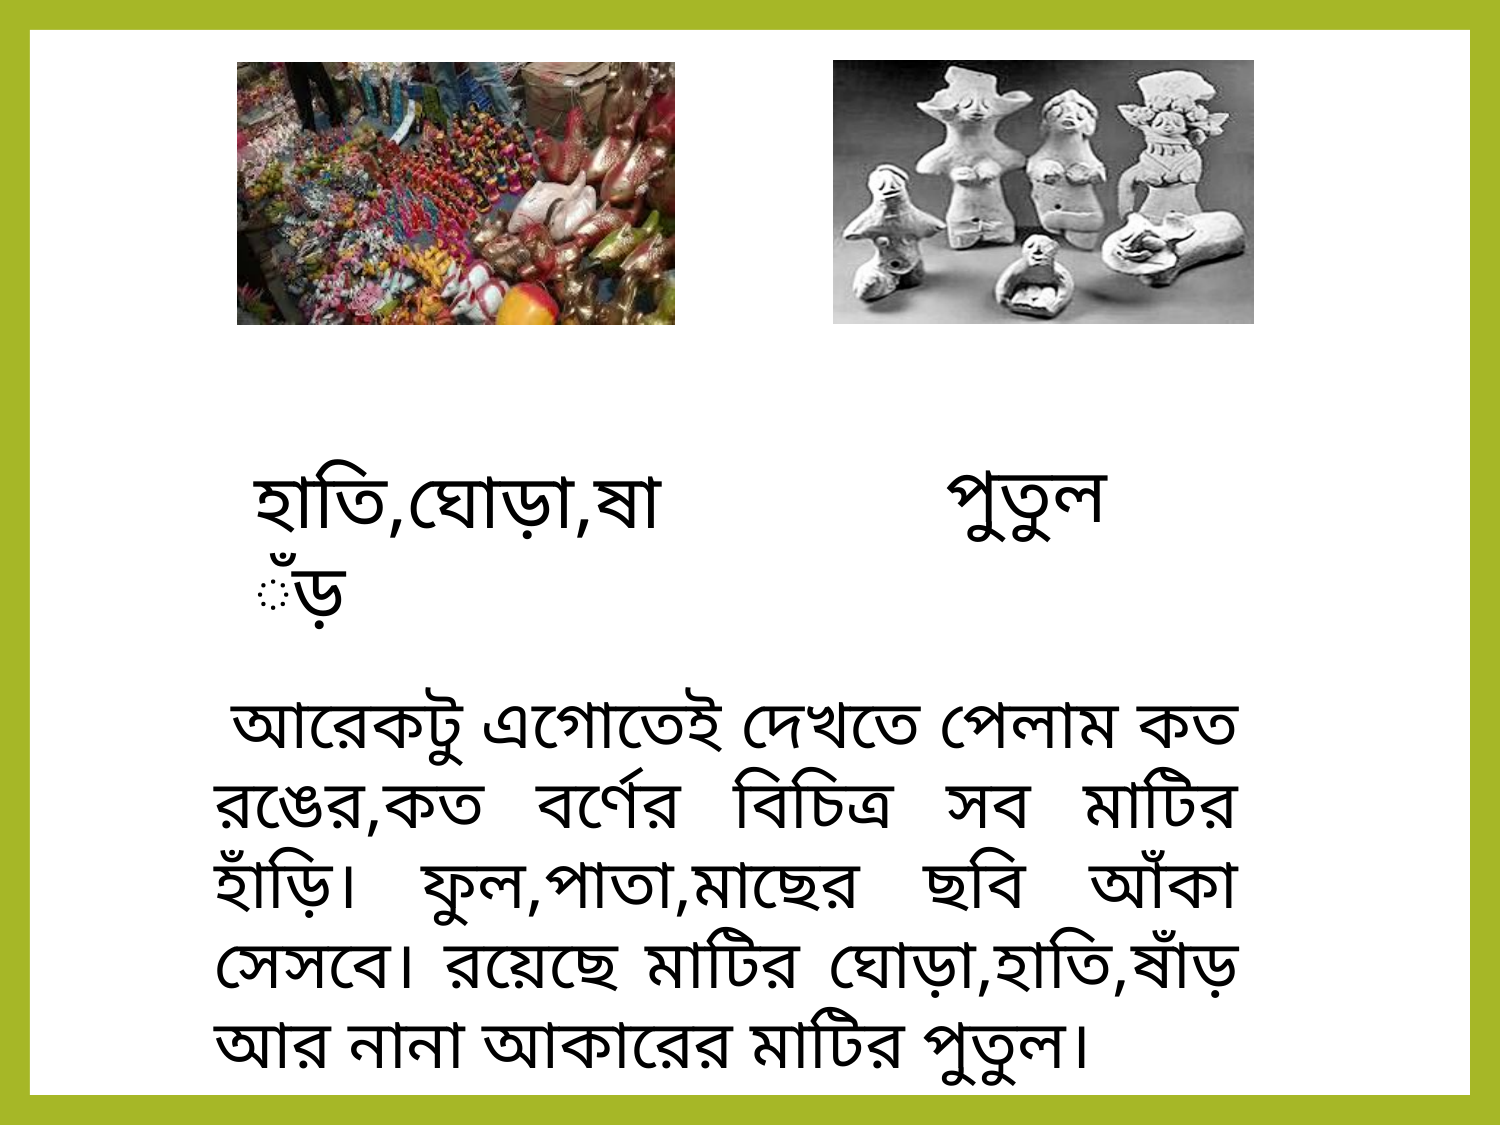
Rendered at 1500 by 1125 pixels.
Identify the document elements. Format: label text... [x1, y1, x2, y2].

text_box পুতুল [930, 440, 1156, 545]
picture [237, 62, 676, 326]
text_box আরেকটু এগোতেই দেখতে পেলাম কত রঙের,কত বর্ণের বিচিত্র সব মাটির হাঁড়ি। ফুল,পাতা,মাছের ছবি আঁকা সেসবে। রয়েছে মাটির ঘোড়া,হাতি,ষাঁড় আর নানা আকারের মাটির পুতুল। [200, 674, 1254, 1090]
text_box হাতি,ঘোড়া,ষাঁড় [240, 446, 673, 641]
picture [833, 60, 1254, 324]
